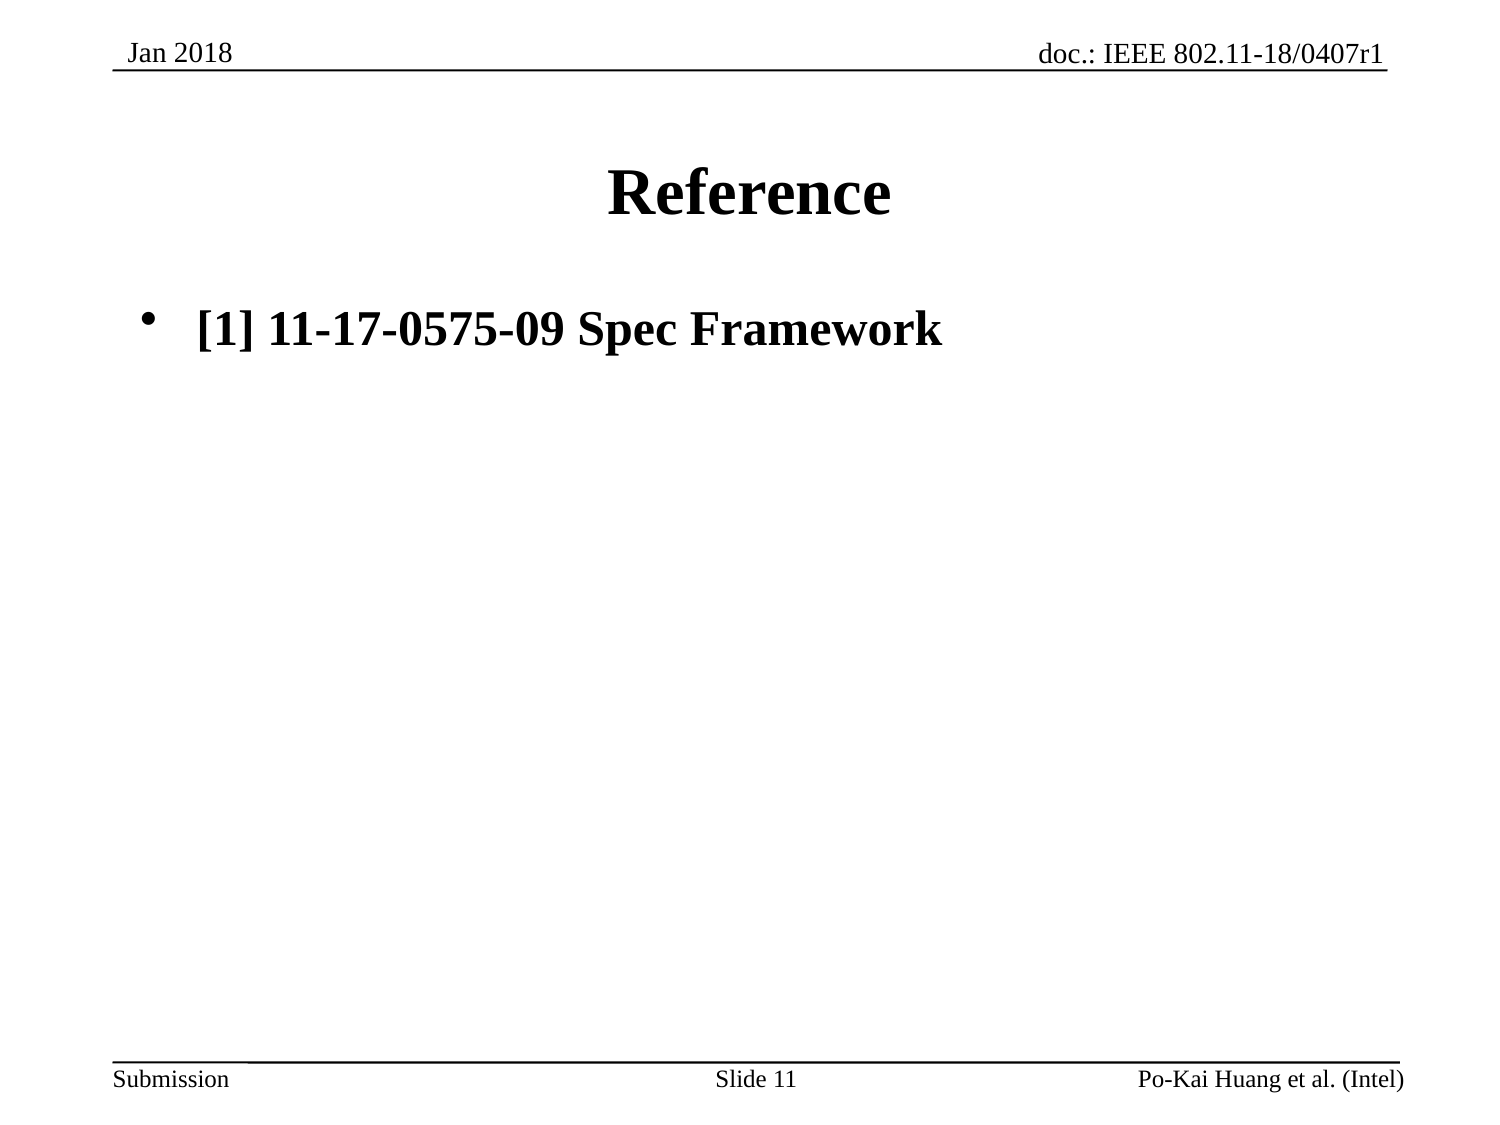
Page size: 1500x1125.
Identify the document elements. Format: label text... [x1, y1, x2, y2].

footer Po-Kai Huang et al. (Intel) [1134, 1062, 1405, 1093]
slide_number Slide 11 [712, 1062, 800, 1093]
title Reference [112, 99, 1388, 276]
list [1] 11-17-0575-09 Spec Framework [124, 287, 1401, 963]
